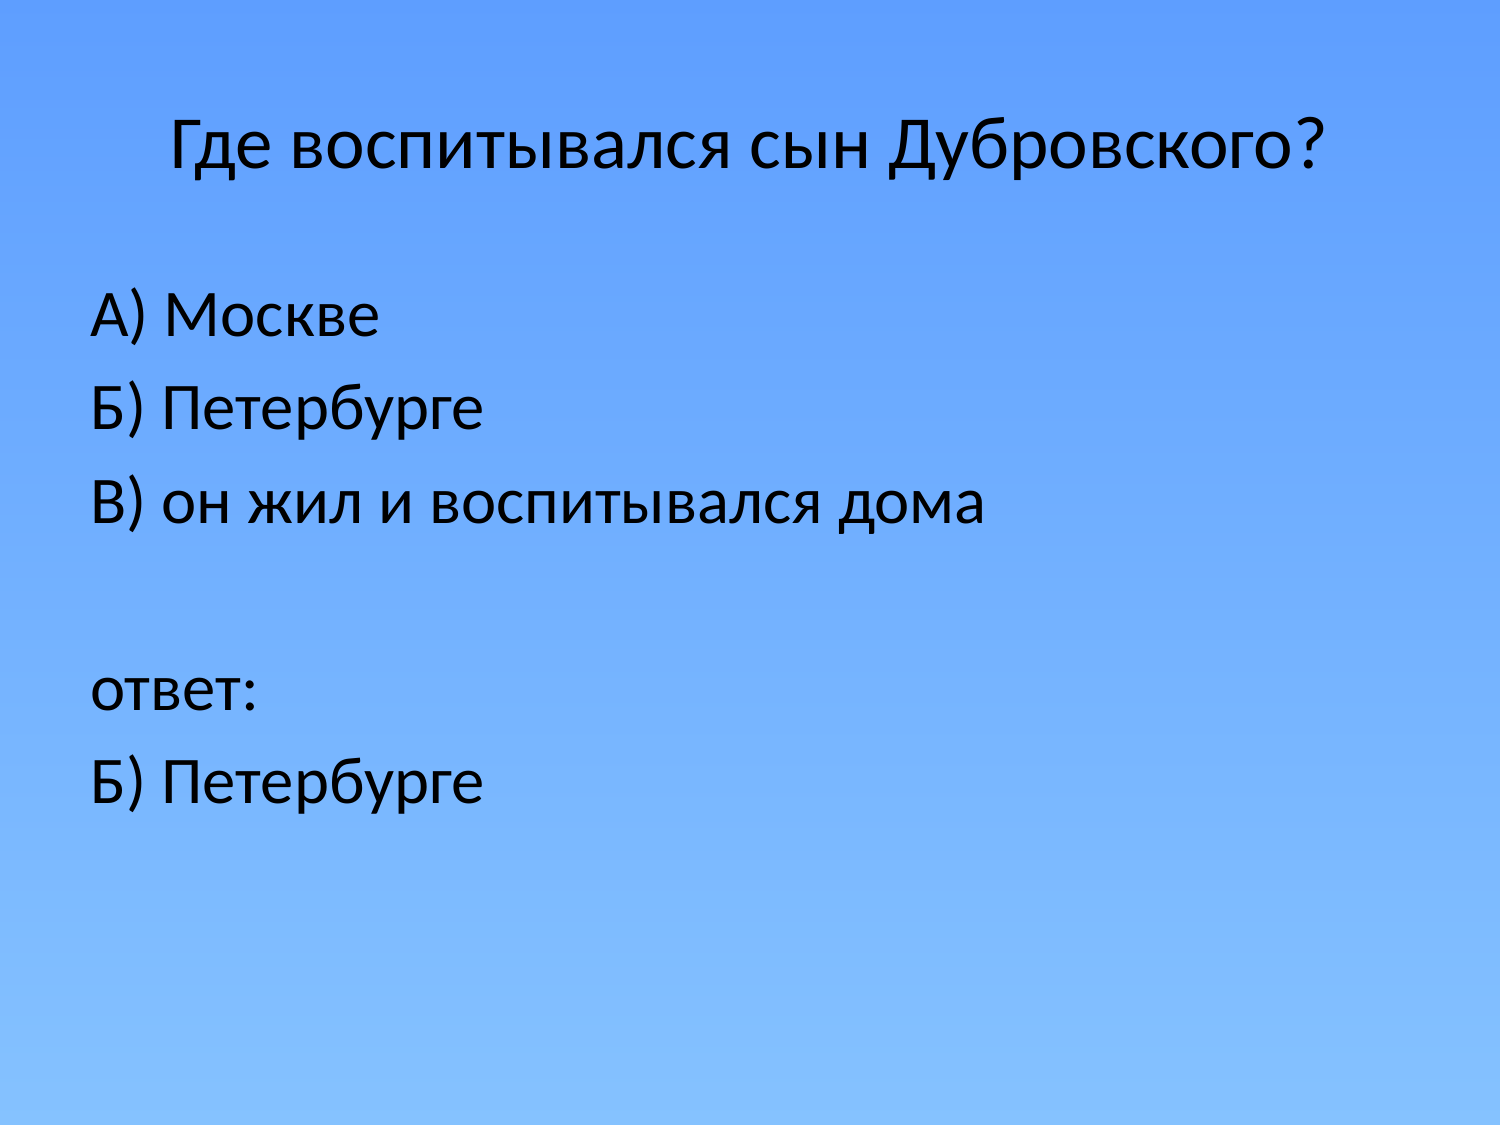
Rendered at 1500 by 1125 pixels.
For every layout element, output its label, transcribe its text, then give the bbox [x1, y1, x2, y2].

title Где воспитывался сын Дубровского? [75, 45, 1425, 233]
list А) Москве Б) Петербурге В) он жил и воспитывался дома ответ: Б) Петербурге [75, 262, 1425, 1005]
